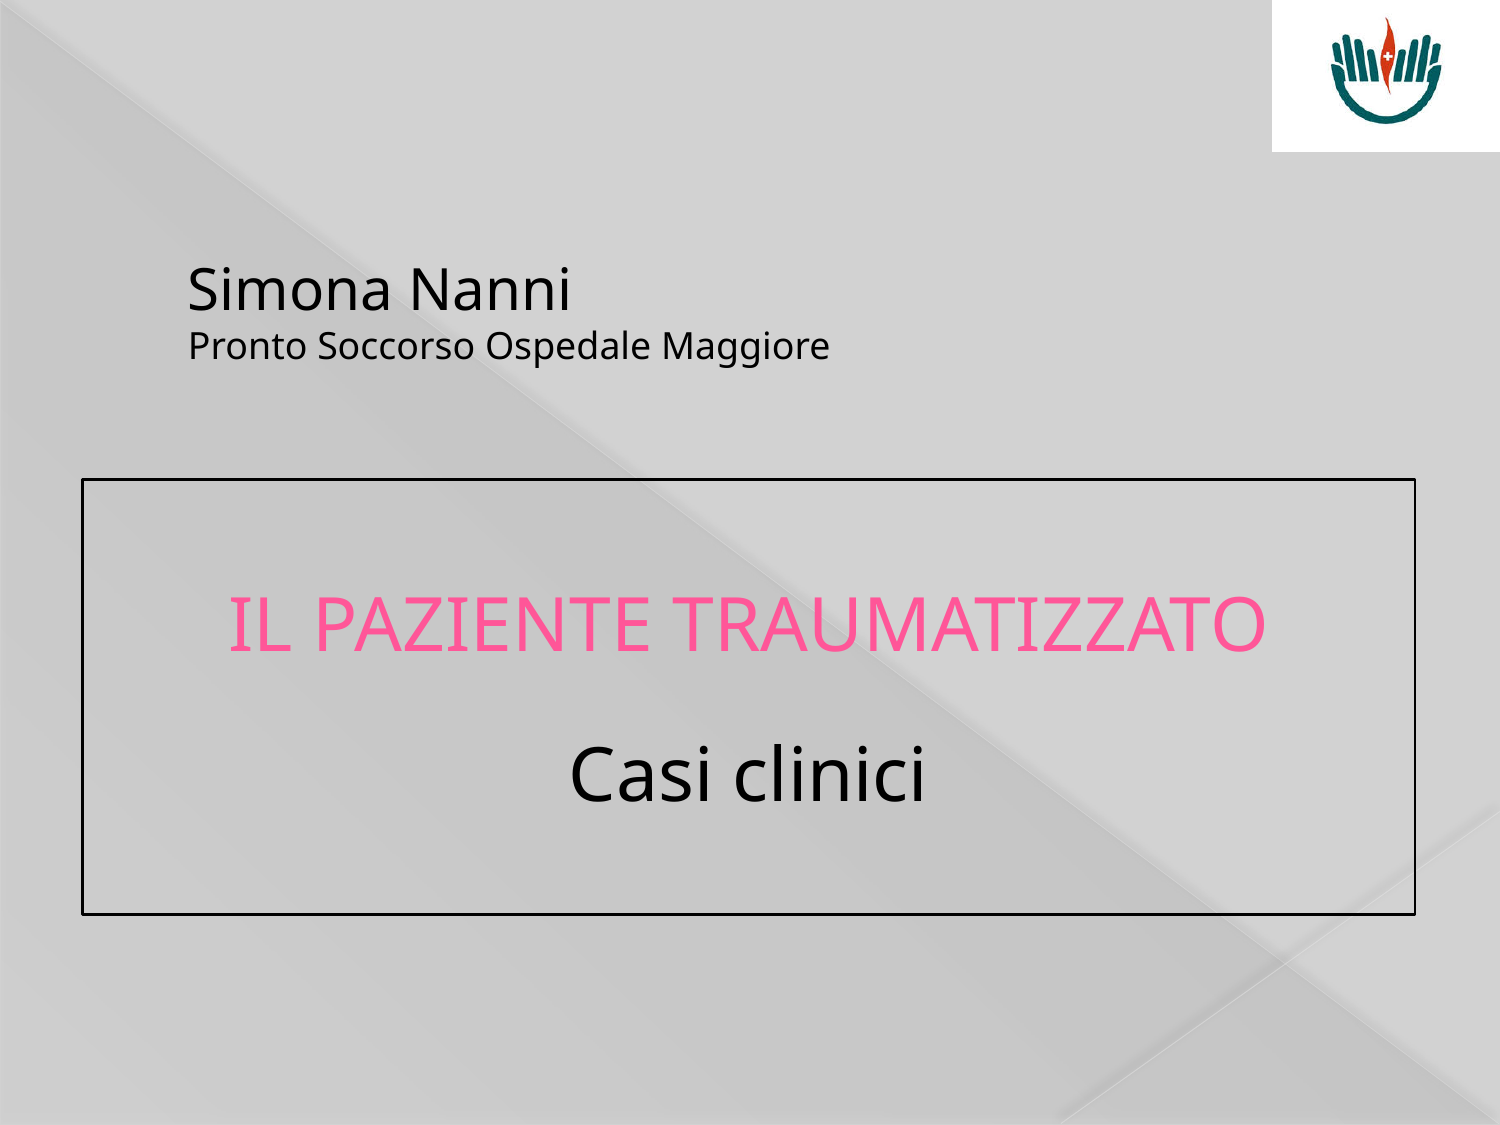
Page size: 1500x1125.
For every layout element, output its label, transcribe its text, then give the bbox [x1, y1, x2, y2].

text_box Simona Nanni Pronto Soccorso Ospedale Maggiore [173, 244, 847, 375]
picture [1271, 0, 1500, 152]
text_box IL PAZIENTE TRAUMATIZZATO Casi clinici [82, 479, 1415, 915]
